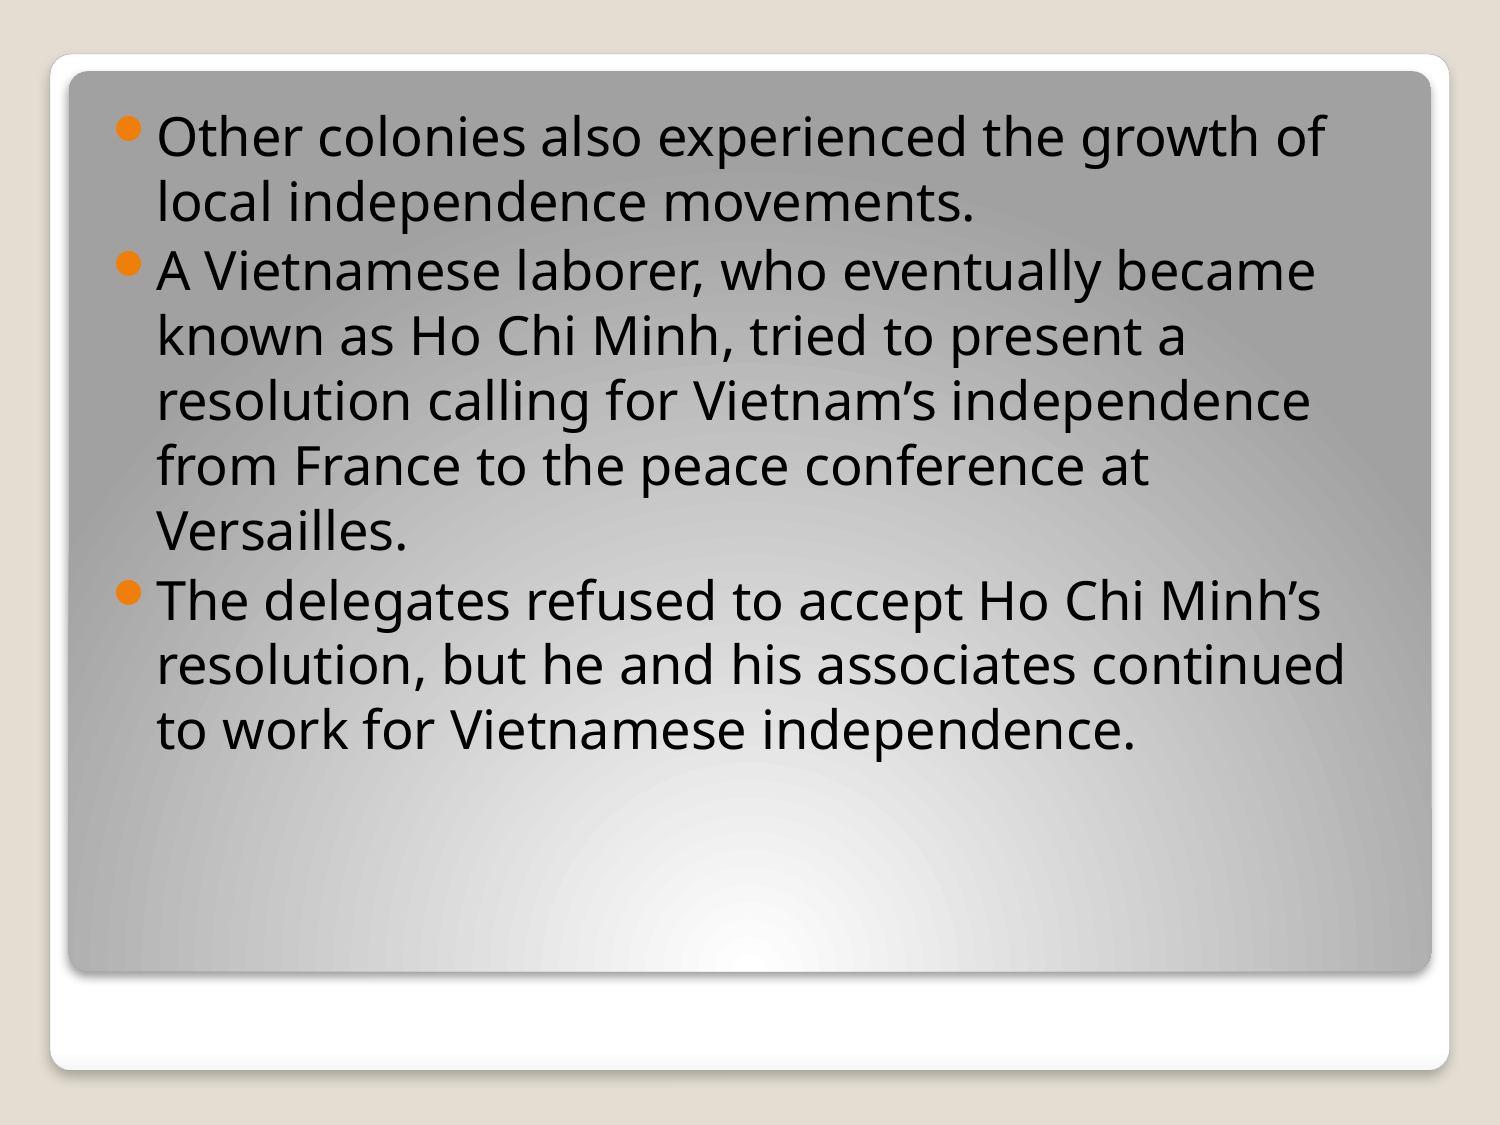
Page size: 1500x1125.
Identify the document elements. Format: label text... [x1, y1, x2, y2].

list Other colonies also experienced the growth of local independence movements. A Vietnamese laborer, who eventually became known as Ho Chi Minh, tried to present a resolution calling for Vietnam’s independence from France to the peace conference at Versailles. The delegates refused to accept Ho Chi Minh’s resolution, but he and his associates continued to work for Vietnamese independence. [82, 86, 1425, 774]
